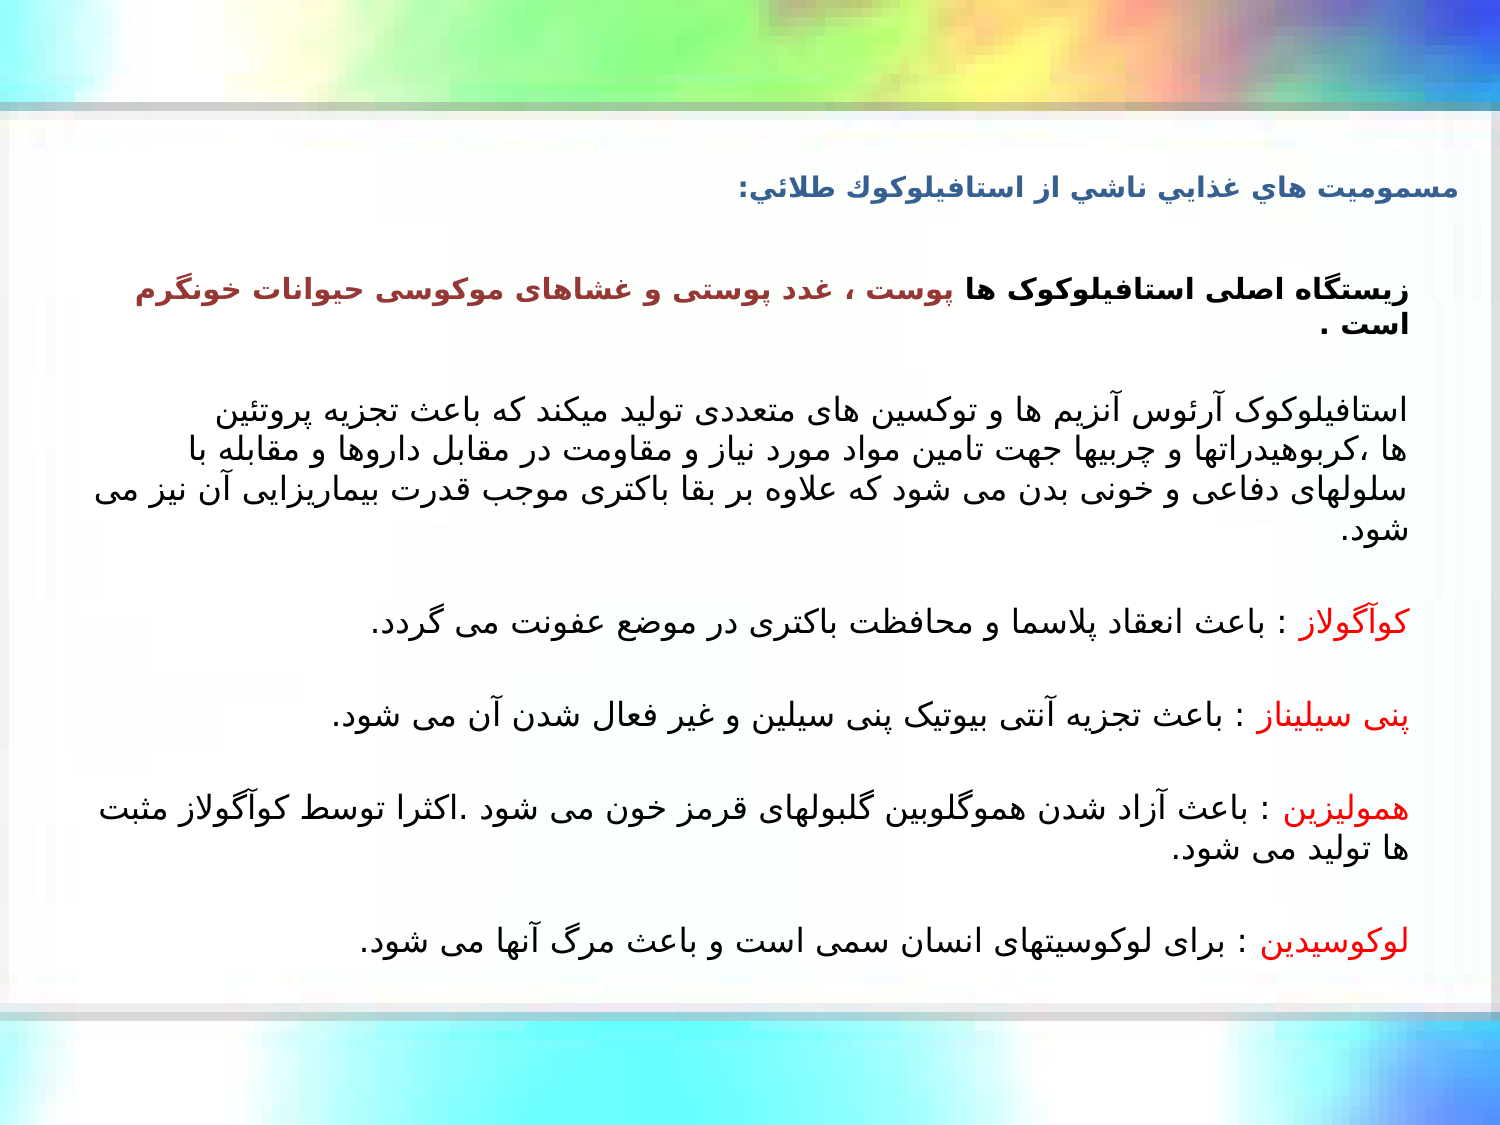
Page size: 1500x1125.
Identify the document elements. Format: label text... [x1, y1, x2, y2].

picture [0, 0, 1500, 1125]
title مسموميت هاي غذايي ناشي از استافيلوكوك طلائي: [123, 160, 1474, 279]
list زیستگاه اصلی استافیلوکوک ها پوست ، غدد پوستی و غشاهای موکوسی حیوانات خونگرم است . استافیلوکوک آرئوس آنزیم ها و توکسین های متعددی تولید میکند که باعث تجزیه پروتئین ها ،کربوهیدراتها و چربیها جهت تامین مواد مورد نیاز و مقاومت در مقابل داروها و مقابله با سلولهای دفاعی و خونی بدن می شود که علاوه بر بقا باکتری موجب قدرت بیماریزایی آن نیز می شود. کوآگولاز : باعث انعقاد پلاسما و محافظت باکتری در موضع عفونت می گردد. پنی سیلیناز : باعث تجزیه آنتی بیوتیک پنی سیلین و غیر فعال شدن آن می شود. همولیزین : باعث آزاد شدن هموگلوبین گلبولهای قرمز خون می شود .اکثرا توسط کوآگولاز مثبت ها تولید می شود. لوکوسیدین : برای لوکوسیتهای انسان سمی است و باعث مرگ آنها می شود. [75, 262, 1425, 1005]
